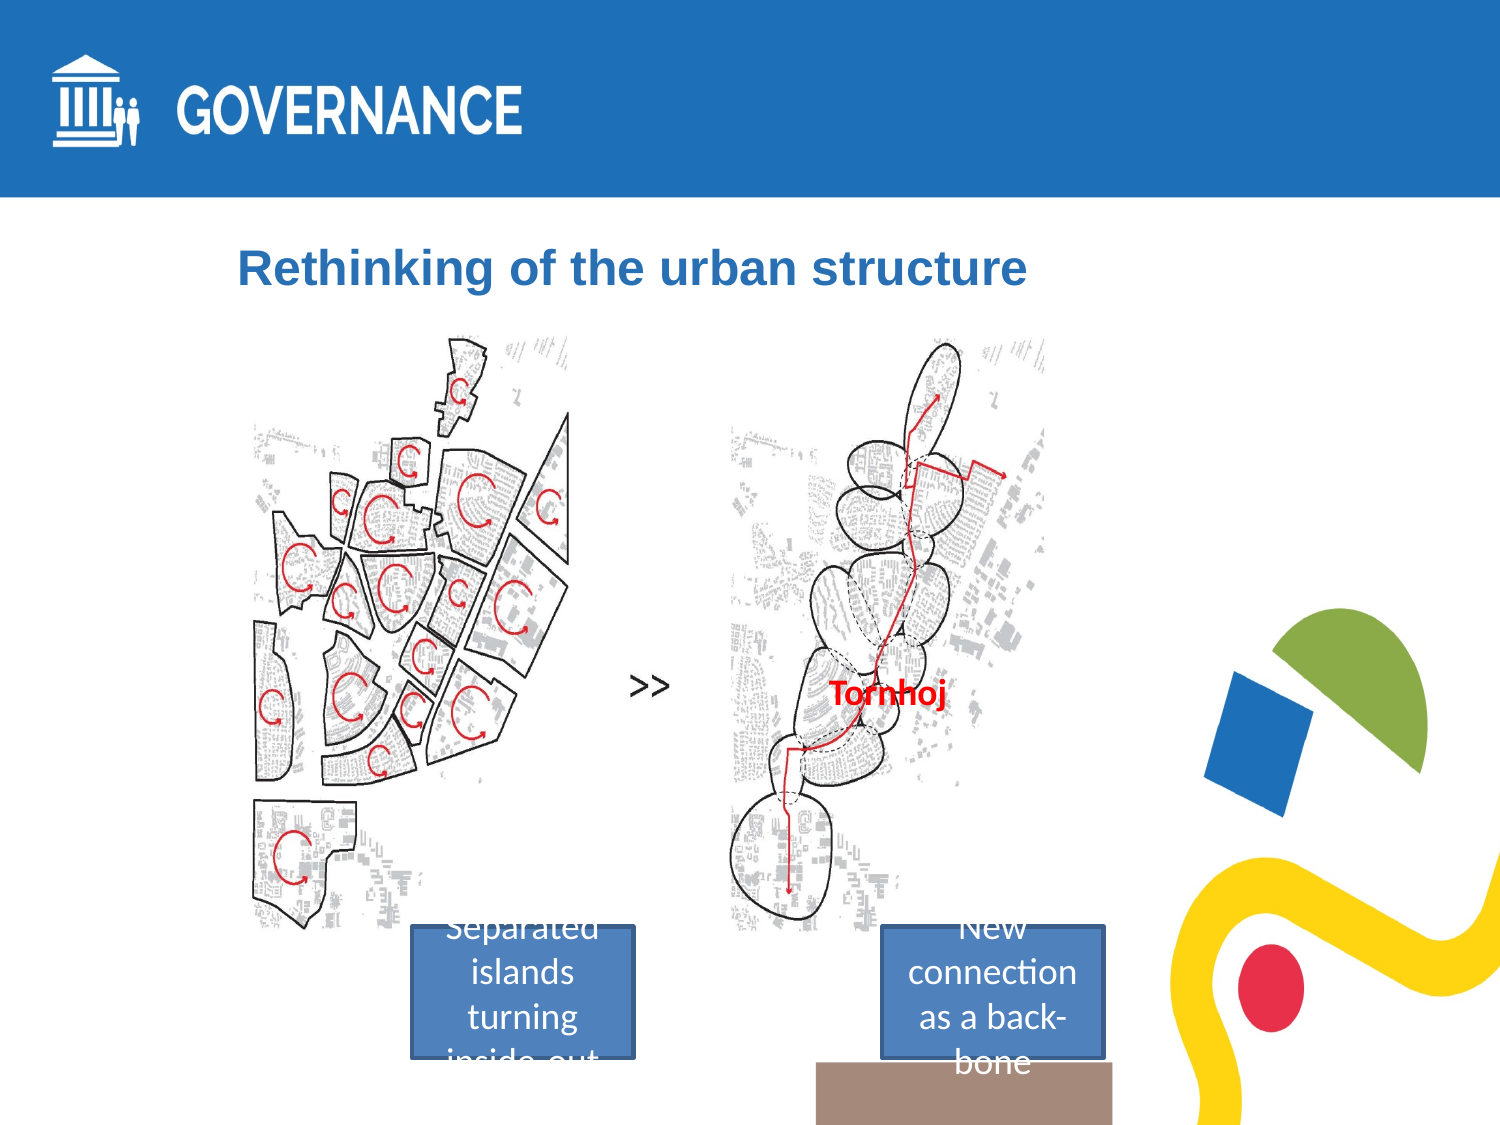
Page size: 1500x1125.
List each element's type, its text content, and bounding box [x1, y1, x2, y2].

text_box Rethinking of the urban structure [222, 162, 1111, 323]
picture [0, 0, 1500, 1125]
